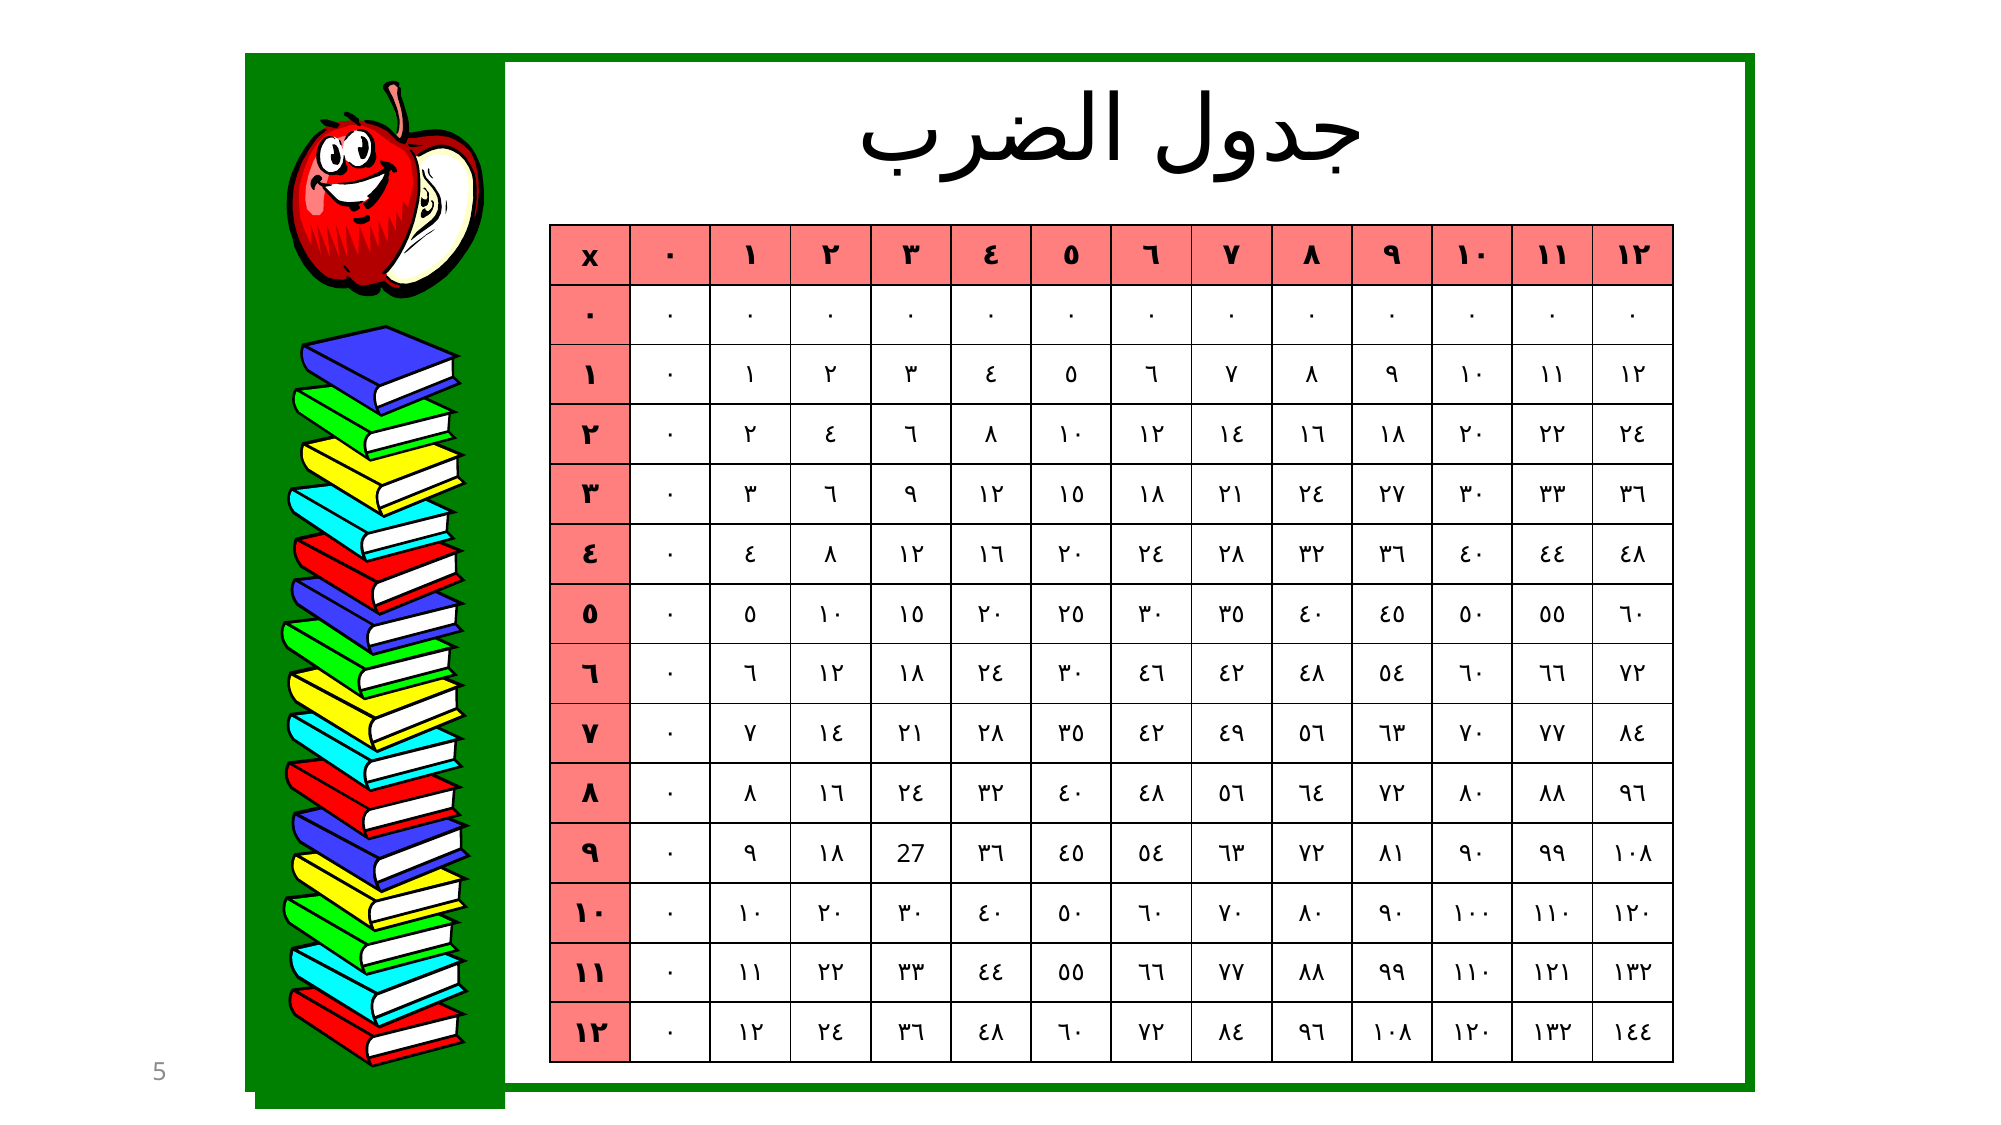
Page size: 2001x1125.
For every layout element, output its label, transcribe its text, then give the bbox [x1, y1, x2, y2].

table_cell ١ [551, 345, 629, 403]
table_cell ٧٠ [1192, 884, 1271, 942]
table_cell ١١ [1513, 345, 1592, 403]
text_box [286, 79, 486, 301]
table_cell ٢١ [1192, 465, 1271, 523]
table_cell ١ [711, 345, 790, 403]
table_cell ١٠٨ [1593, 824, 1672, 882]
table_cell ٨٠ [1433, 764, 1511, 822]
table_cell ١٢ [791, 644, 870, 703]
table_cell ٢٠ [1433, 405, 1511, 463]
table_cell ٢٧ [1353, 465, 1431, 523]
table_cell ٠ [631, 884, 709, 942]
table_cell ٠ [1513, 286, 1592, 344]
table_header ١ [711, 226, 790, 284]
table_cell ٢٤ [952, 644, 1030, 703]
table_header ٩ [1353, 226, 1431, 284]
table_cell ١٤ [1192, 405, 1271, 463]
table_cell ٤٨ [1593, 525, 1672, 583]
table_cell ٧٢ [1112, 1003, 1191, 1061]
table_cell ٠ [1353, 286, 1431, 344]
table_cell ٠ [551, 286, 629, 344]
table_cell ٢٢ [1513, 405, 1592, 463]
table_cell ٦٣ [1192, 824, 1271, 882]
table_cell ٩٠ [1353, 884, 1431, 942]
table_cell ٦٦ [1112, 944, 1191, 1001]
table_cell ١٢ [1593, 345, 1672, 403]
text_box [249, 57, 549, 1042]
table_cell ١٢ [872, 525, 950, 583]
table_cell ١٢٠ [1433, 1003, 1511, 1061]
table_cell ٠ [1032, 286, 1110, 344]
table_cell ٨٤ [1593, 704, 1672, 762]
table_header ١١ [1513, 226, 1592, 284]
table_cell ٣٦ [1353, 525, 1431, 583]
table_cell ٨ [551, 764, 629, 822]
title جدول الضرب [549, 37, 1675, 225]
table_cell ١٥ [1032, 465, 1110, 523]
table_cell ١٠ [551, 884, 629, 942]
text_box [255, 1103, 506, 1109]
table_cell ١٢٠ [1593, 884, 1672, 942]
table_cell ٧٢ [1353, 764, 1431, 822]
table_cell ١١٠ [1513, 884, 1592, 942]
table_cell ٣٠ [872, 884, 950, 942]
table_cell ٩ [1353, 345, 1431, 403]
table_cell ٣ [551, 465, 629, 523]
table_cell ٨٠ [1273, 884, 1351, 942]
table_header ٢ [791, 226, 870, 284]
table_cell ١٥ [872, 585, 950, 643]
table_cell ٨ [791, 525, 870, 583]
table_cell ٠ [872, 286, 950, 344]
table_cell ١٣٢ [1513, 1003, 1592, 1061]
table_cell ٧٢ [1593, 644, 1672, 703]
table_cell ٠ [1433, 286, 1511, 344]
table_cell ١٤ [791, 704, 870, 762]
table_cell ١٢ [952, 465, 1030, 523]
table_cell ٤٢ [1112, 704, 1191, 762]
table_cell ٩ [551, 824, 629, 882]
table_cell ٦ [791, 465, 870, 523]
table_cell ٨٨ [1273, 944, 1351, 1001]
table_cell ٩٦ [1593, 764, 1672, 822]
table_cell ٢٤ [1273, 465, 1351, 523]
table_cell ٥٥ [1513, 585, 1592, 643]
table_cell ٤٩ [1192, 704, 1271, 762]
table_cell ٠ [1112, 286, 1191, 344]
table_cell ٦٦ [1513, 644, 1592, 703]
table_cell ٣٥ [1032, 704, 1110, 762]
table_cell ٨ [1273, 345, 1351, 403]
table_cell ٠ [791, 286, 870, 344]
table_cell ٥ [551, 585, 629, 643]
table_cell ٦ [711, 644, 790, 703]
table_cell ٢٠ [952, 585, 1030, 643]
table_cell ٥٠ [1433, 585, 1511, 643]
table_cell ٦ [872, 405, 950, 463]
table_cell ١٠٨ [1353, 1003, 1431, 1061]
table_cell ١٨ [791, 824, 870, 882]
table_cell ٥ [1032, 345, 1110, 403]
table_cell ١١ [551, 944, 629, 1001]
table_cell ٤ [711, 525, 790, 583]
table_cell ٧٢ [1273, 824, 1351, 882]
table_header ٦ [1112, 226, 1191, 284]
table_cell ٥٦ [1192, 764, 1271, 822]
table_cell ٠ [631, 525, 709, 583]
table_cell ٨ [711, 764, 790, 822]
table_cell ٠ [631, 824, 709, 882]
table_cell ٠ [631, 465, 709, 523]
table_cell ٠ [631, 944, 709, 1001]
table_cell ٨٤ [1192, 1003, 1271, 1061]
table_cell ١٢ [711, 1003, 790, 1061]
table_cell ٠ [631, 345, 709, 403]
table_cell ٥٤ [1112, 824, 1191, 882]
table_cell ١٦ [952, 525, 1030, 583]
table_cell ٣٢ [952, 764, 1030, 822]
text_box [588, 57, 1750, 1088]
table_cell ٠ [631, 764, 709, 822]
table_cell ٥ [711, 585, 790, 643]
table_header ١٢ [1593, 226, 1672, 284]
table_header ٠ [631, 226, 709, 284]
table_cell ١٢١ [1513, 944, 1592, 1001]
table_cell ٢٨ [1192, 525, 1271, 583]
table_cell ٣٢ [1273, 525, 1351, 583]
table_cell ٣٠ [1032, 644, 1110, 703]
table_cell ١١ [711, 944, 790, 1001]
table_cell ٩ [872, 465, 950, 523]
table_cell ٥٦ [1273, 704, 1351, 762]
table_cell ٨١ [1353, 824, 1431, 882]
table_cell ٤ [551, 525, 629, 583]
table_cell ٤ [791, 405, 870, 463]
table_cell ١٣٢ [1593, 944, 1672, 1001]
table_cell ٠ [952, 286, 1030, 344]
table_cell ٤٢ [1192, 644, 1271, 703]
table_cell ٣٠ [1433, 465, 1511, 523]
table_cell ٠ [1593, 286, 1672, 344]
table_header ٤ [952, 226, 1030, 284]
table_cell ٥٠ [1032, 884, 1110, 942]
table_cell ٩٦ [1273, 1003, 1351, 1061]
table_cell ٧ [551, 704, 629, 762]
table_cell ٠ [711, 286, 790, 344]
table_cell ٨٨ [1513, 764, 1592, 822]
table_cell ٢١ [872, 704, 950, 762]
table_header ٨ [1273, 226, 1351, 284]
table_cell ٤٠ [1032, 764, 1110, 822]
table_cell ٣٦ [952, 824, 1030, 882]
table_cell ٢ [711, 405, 790, 463]
table_cell ٤٠ [1433, 525, 1511, 583]
table_cell ٩ [711, 824, 790, 882]
table_cell ١٠ [711, 884, 790, 942]
table_cell ١٦ [1273, 405, 1351, 463]
table_cell ٧٧ [1192, 944, 1271, 1001]
table_cell ٣٠ [1112, 585, 1191, 643]
table_cell ٨ [952, 405, 1030, 463]
table_cell ٣ [872, 345, 950, 403]
table_cell ٠ [631, 286, 709, 344]
table_cell ٠ [631, 585, 709, 643]
table_cell ٦٠ [1112, 884, 1191, 942]
table_cell ٤ [952, 345, 1030, 403]
table_header x [551, 226, 629, 284]
table_cell ٢٤ [1112, 525, 1191, 583]
table_header ١٠ [1433, 226, 1511, 284]
table_cell ٤٨ [1112, 764, 1191, 822]
table_cell ١٦ [791, 764, 870, 822]
table_cell ٠ [1273, 286, 1351, 344]
table_cell ٣٣ [872, 944, 950, 1001]
table_cell ٤٠ [952, 884, 1030, 942]
table_cell ٣٦ [872, 1003, 950, 1061]
table_cell ٩٩ [1513, 824, 1592, 882]
table_cell ٣٣ [1513, 465, 1592, 523]
table_cell ٢٥ [1032, 585, 1110, 643]
table_cell ٦٣ [1353, 704, 1431, 762]
table_cell ١١٠ [1433, 944, 1511, 1001]
table_cell ٤٨ [1273, 644, 1351, 703]
table_cell ٠ [631, 405, 709, 463]
table_cell ٧ [1192, 345, 1271, 403]
table_cell ٦٠ [1593, 585, 1672, 643]
table_cell ٢٤ [1593, 405, 1672, 463]
table_header ٣ [872, 226, 950, 284]
table_cell ٤٤ [952, 944, 1030, 1001]
table_cell ٢٨ [952, 704, 1030, 762]
table_cell ٤٦ [1112, 644, 1191, 703]
table_cell ٤٤ [1513, 525, 1592, 583]
table_cell ٩٩ [1353, 944, 1431, 1001]
table_cell ٠ [631, 1003, 709, 1061]
table_cell ١٨ [1353, 405, 1431, 463]
table_header ٧ [1192, 226, 1271, 284]
table_cell ١٨ [872, 644, 950, 703]
table_cell ٢٤ [791, 1003, 870, 1061]
table_cell ١٨ [1112, 465, 1191, 523]
table_cell ٤٠ [1273, 585, 1351, 643]
table_cell ٥٤ [1353, 644, 1431, 703]
table_cell ١٢ [551, 1003, 629, 1061]
table_cell ٥٥ [1032, 944, 1110, 1001]
table_cell ٣٦ [1593, 465, 1672, 523]
table_cell ١٠ [791, 585, 870, 643]
table_cell ١٤٤ [1593, 1003, 1672, 1061]
table_cell ٦٠ [1032, 1003, 1110, 1061]
table_cell ٧٠ [1433, 704, 1511, 762]
table_cell ٢٤ [872, 764, 950, 822]
table_cell ٣ [711, 465, 790, 523]
table_cell ٢٢ [791, 944, 870, 1001]
table_cell ١٠ [1032, 405, 1110, 463]
table_cell ٠ [631, 644, 709, 703]
table_cell ٢ [791, 345, 870, 403]
table_cell ٦٠ [1433, 644, 1511, 703]
table_cell ٢ [551, 405, 629, 463]
table_cell ٢٠ [791, 884, 870, 942]
table_cell ٤٥ [1032, 824, 1110, 882]
table_cell ٢٠ [1032, 525, 1110, 583]
table_cell ١٠ [1433, 345, 1511, 403]
table_cell ٦ [551, 644, 629, 703]
table_cell ٧ [711, 704, 790, 762]
table_cell ٧٧ [1513, 704, 1592, 762]
table_cell ١٢ [1112, 405, 1191, 463]
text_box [274, 324, 472, 1068]
table_cell ٣٥ [1192, 585, 1271, 643]
table_cell ٤٥ [1353, 585, 1431, 643]
table_header ٥ [1032, 226, 1110, 284]
table_cell ٦٤ [1273, 764, 1351, 822]
table_cell ١٠٠ [1433, 884, 1511, 942]
table_cell ٩٠ [1433, 824, 1511, 882]
table_cell ٦ [1112, 345, 1191, 403]
table_cell ٤٨ [952, 1003, 1030, 1061]
table_cell ٠ [1192, 286, 1271, 344]
slide_number 232 [137, 1042, 588, 1103]
table_cell ٠ [631, 704, 709, 762]
table_cell 27 [872, 824, 950, 882]
